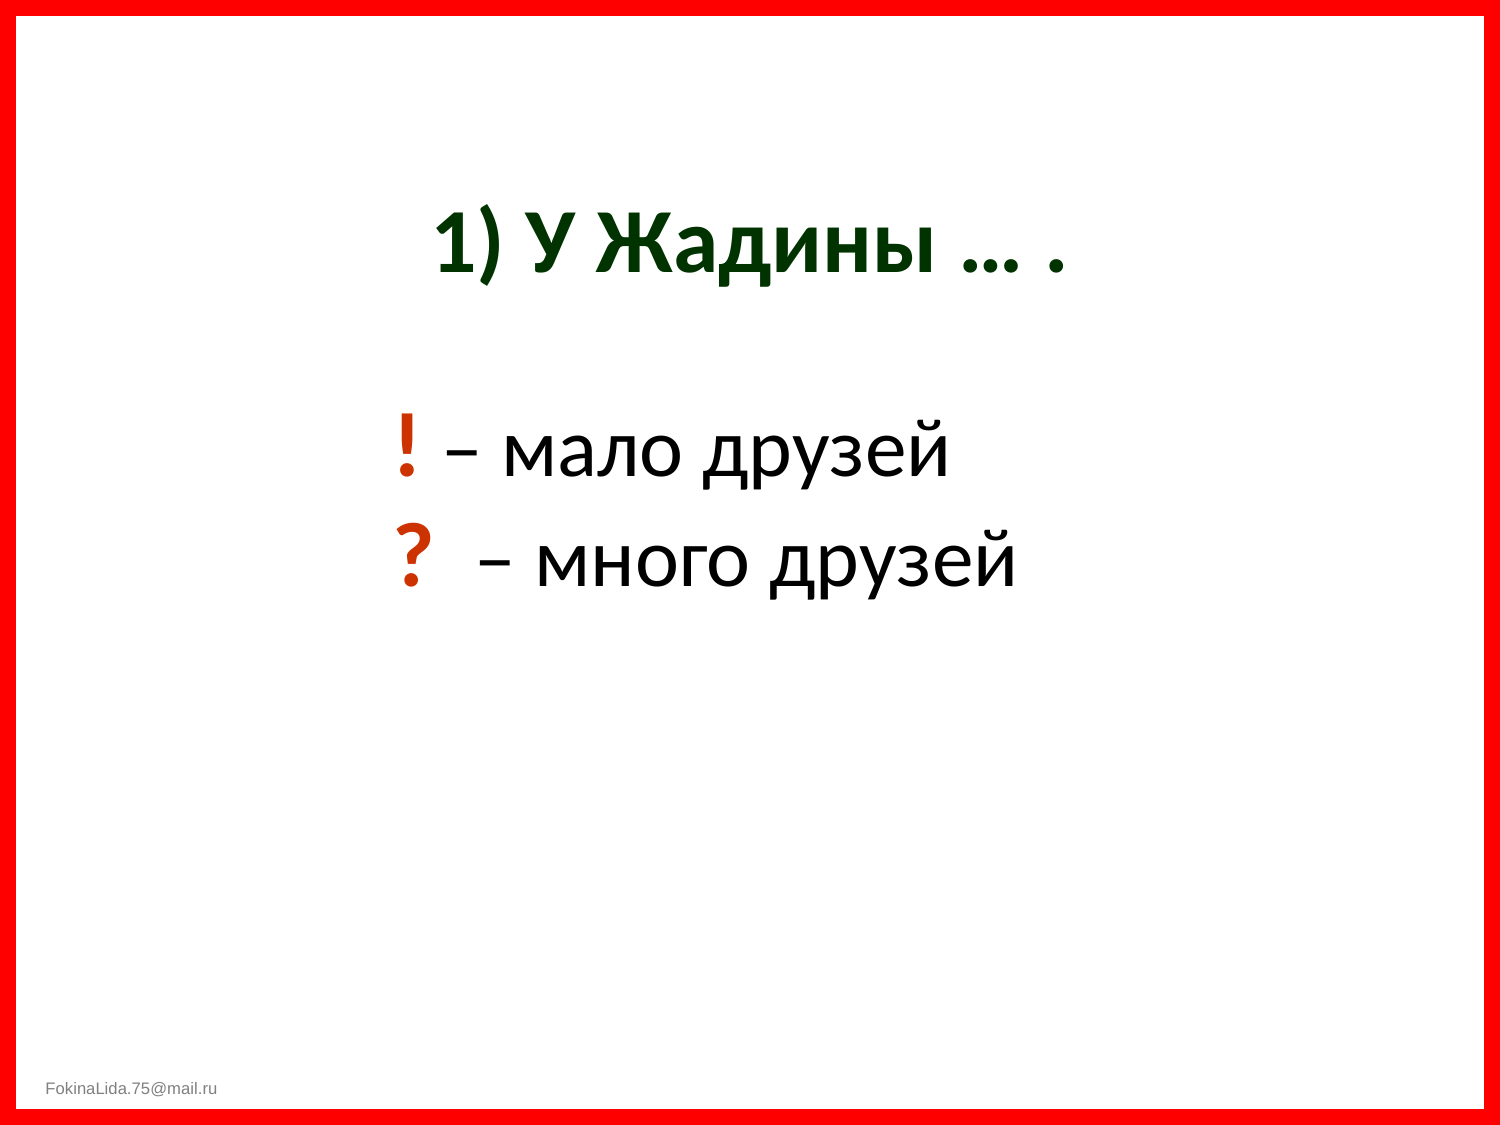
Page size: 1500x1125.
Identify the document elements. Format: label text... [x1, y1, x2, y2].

list ! – мало друзей ? – много друзей [171, 278, 1425, 1047]
title 1) У Жадины … . [75, 45, 1425, 327]
